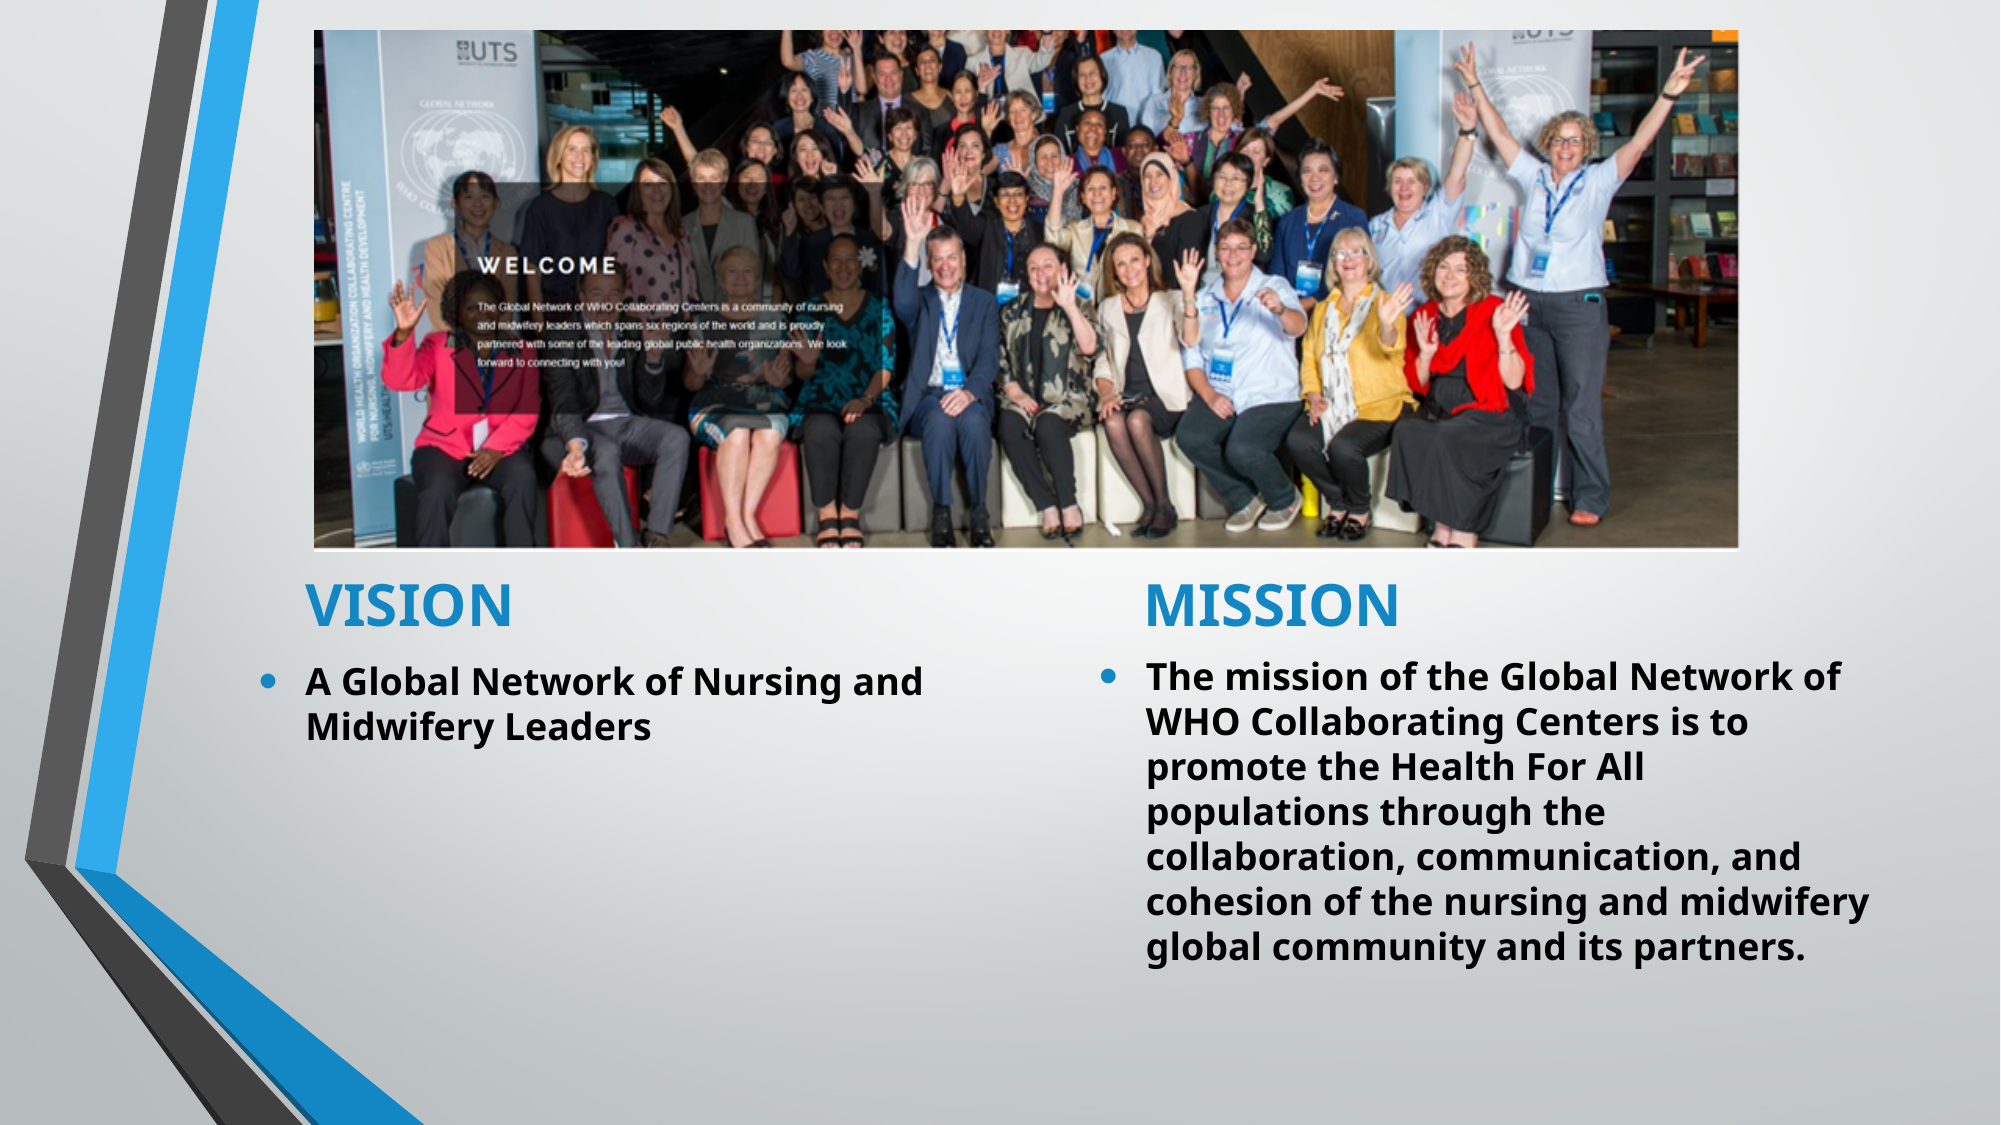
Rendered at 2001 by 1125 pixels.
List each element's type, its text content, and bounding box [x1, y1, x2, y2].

list The mission of the Global Network of WHO Collaborating Centers is to promote the Health For All populations through the collaboration, communication, and cohesion of the nursing and midwifery global community and its partners. [1083, 645, 1887, 1049]
list MISSION [1128, 551, 1887, 645]
list VISION [290, 551, 1047, 646]
list A Global Network of Nursing and Midwifery Leaders [243, 650, 1047, 1054]
picture [314, 29, 1741, 552]
